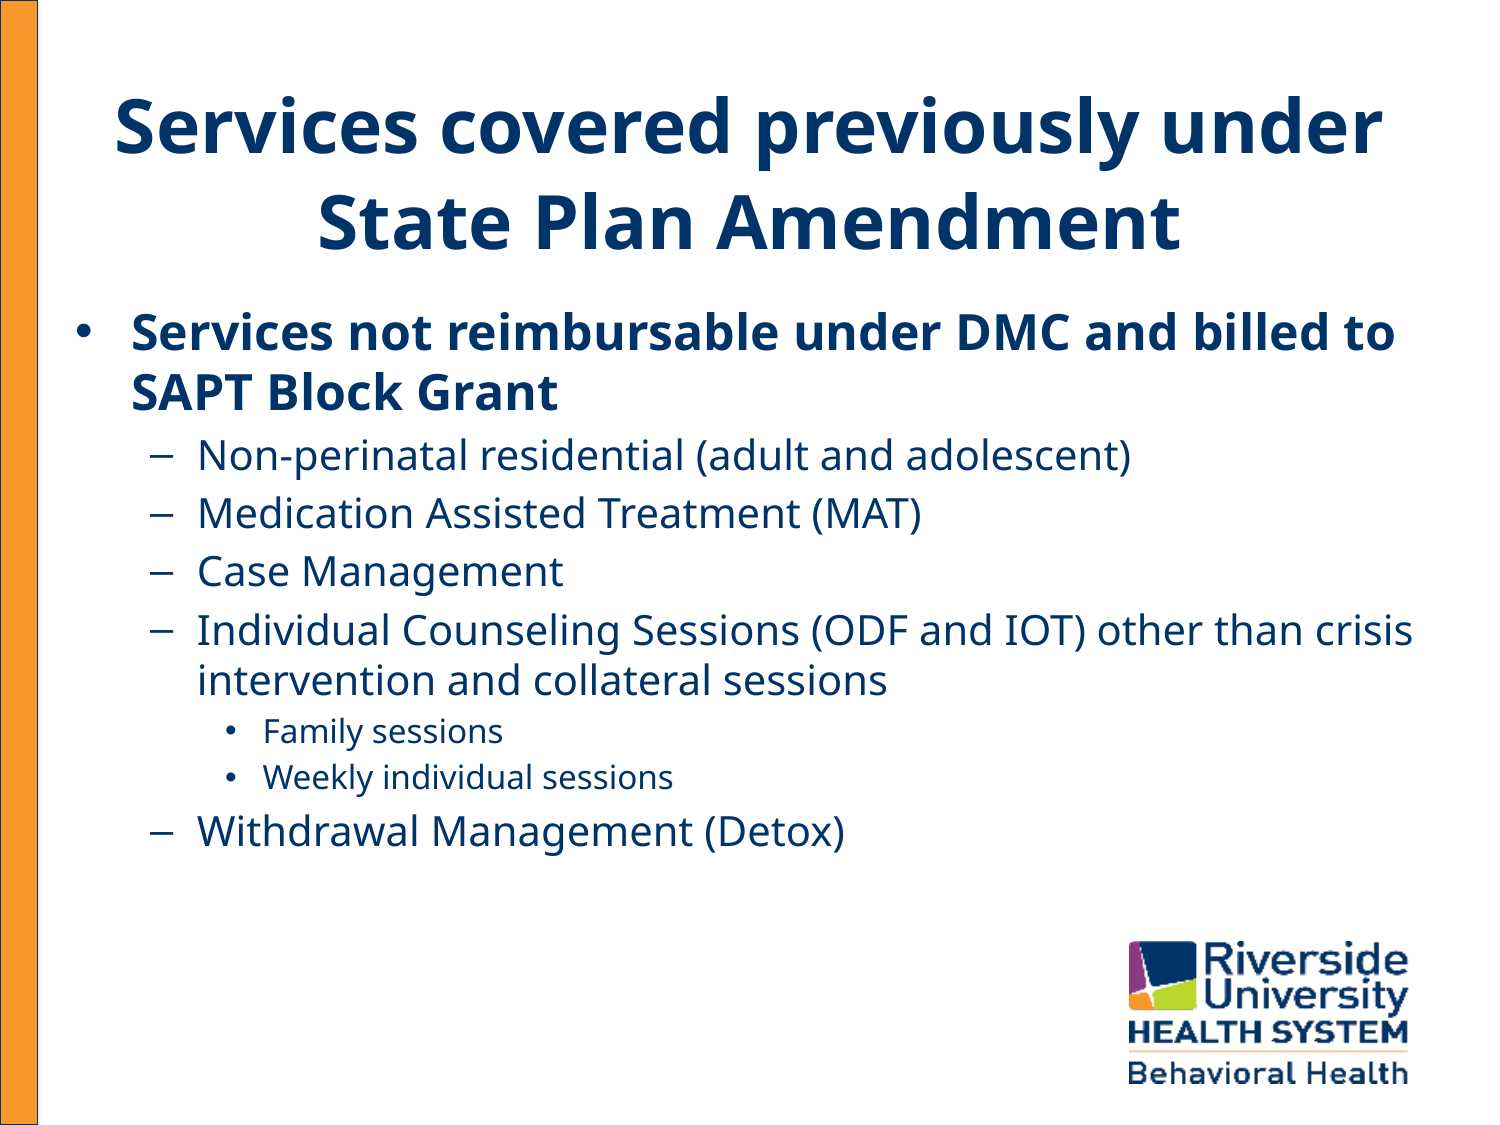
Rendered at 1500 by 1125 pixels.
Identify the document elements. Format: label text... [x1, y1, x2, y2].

list Services not reimbursable under DMC and billed to SAPT Block Grant Non-perinatal residential (adult and adolescent) Medication Assisted Treatment (MAT) Case Management Individual Counseling Sessions (ODF and IOT) other than crisis intervention and collateral sessions Family sessions Weekly individual sessions Withdrawal Management (Detox) [75, 299, 1425, 945]
picture [1129, 945, 1409, 1084]
title Services covered previously under State Plan Amendment [75, 75, 1425, 263]
